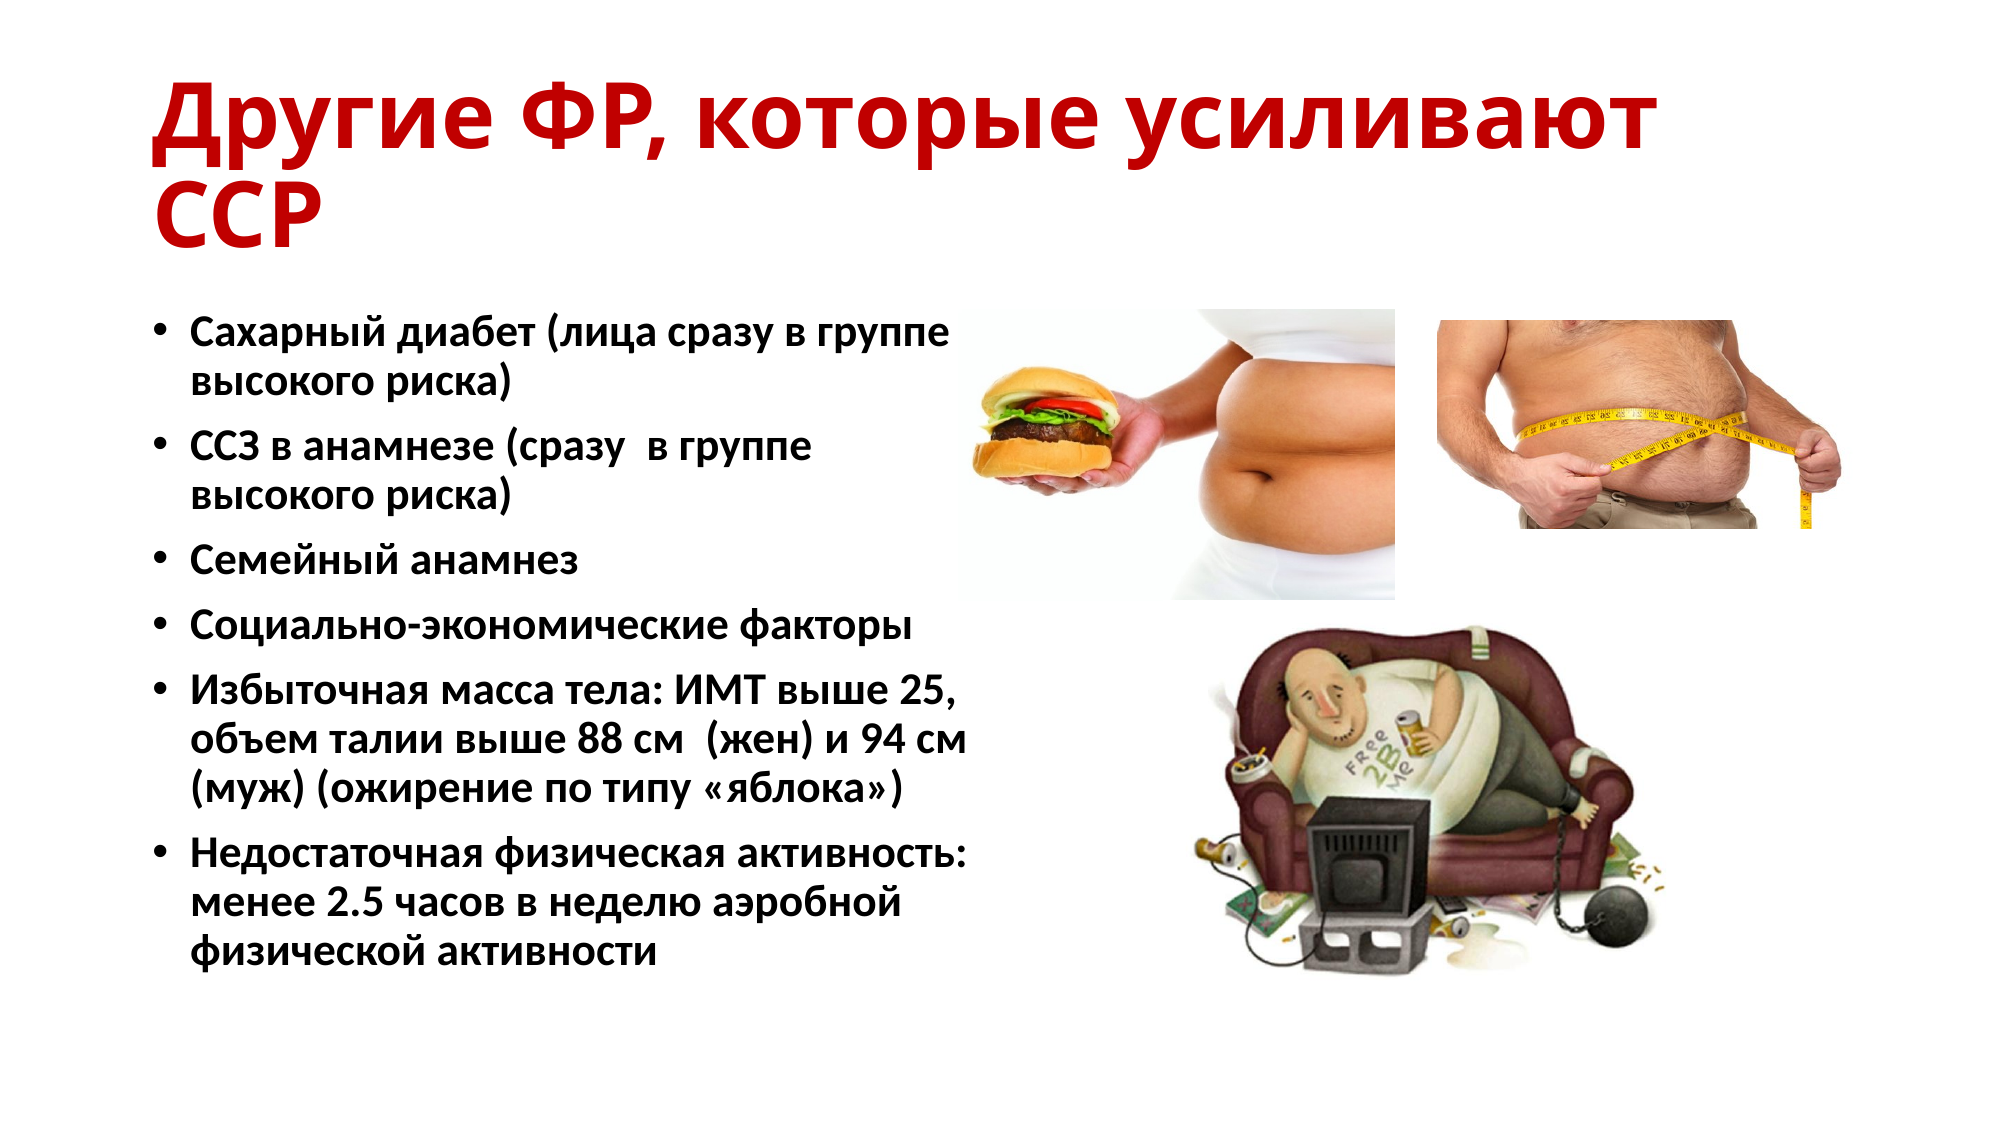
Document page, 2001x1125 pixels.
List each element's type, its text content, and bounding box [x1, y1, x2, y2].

picture [1163, 600, 1682, 988]
list Сахарный диабет (лица сразу в группе высокого риска) ССЗ в анамнезе (сразу в группе высокого риска) Семейный анамнез Социально-экономические факторы Избыточная масса тела: ИМТ выше 25, объем талии выше 88 см (жен) и 94 см (муж) (ожирение по типу «яблока») Недостаточная физическая активность: менее 2.5 часов в неделю аэробной физической активности [137, 299, 988, 1014]
title Другие ФР, которые усиливают ССР [137, 59, 1863, 278]
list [958, 309, 1395, 601]
picture [1437, 320, 1937, 529]
